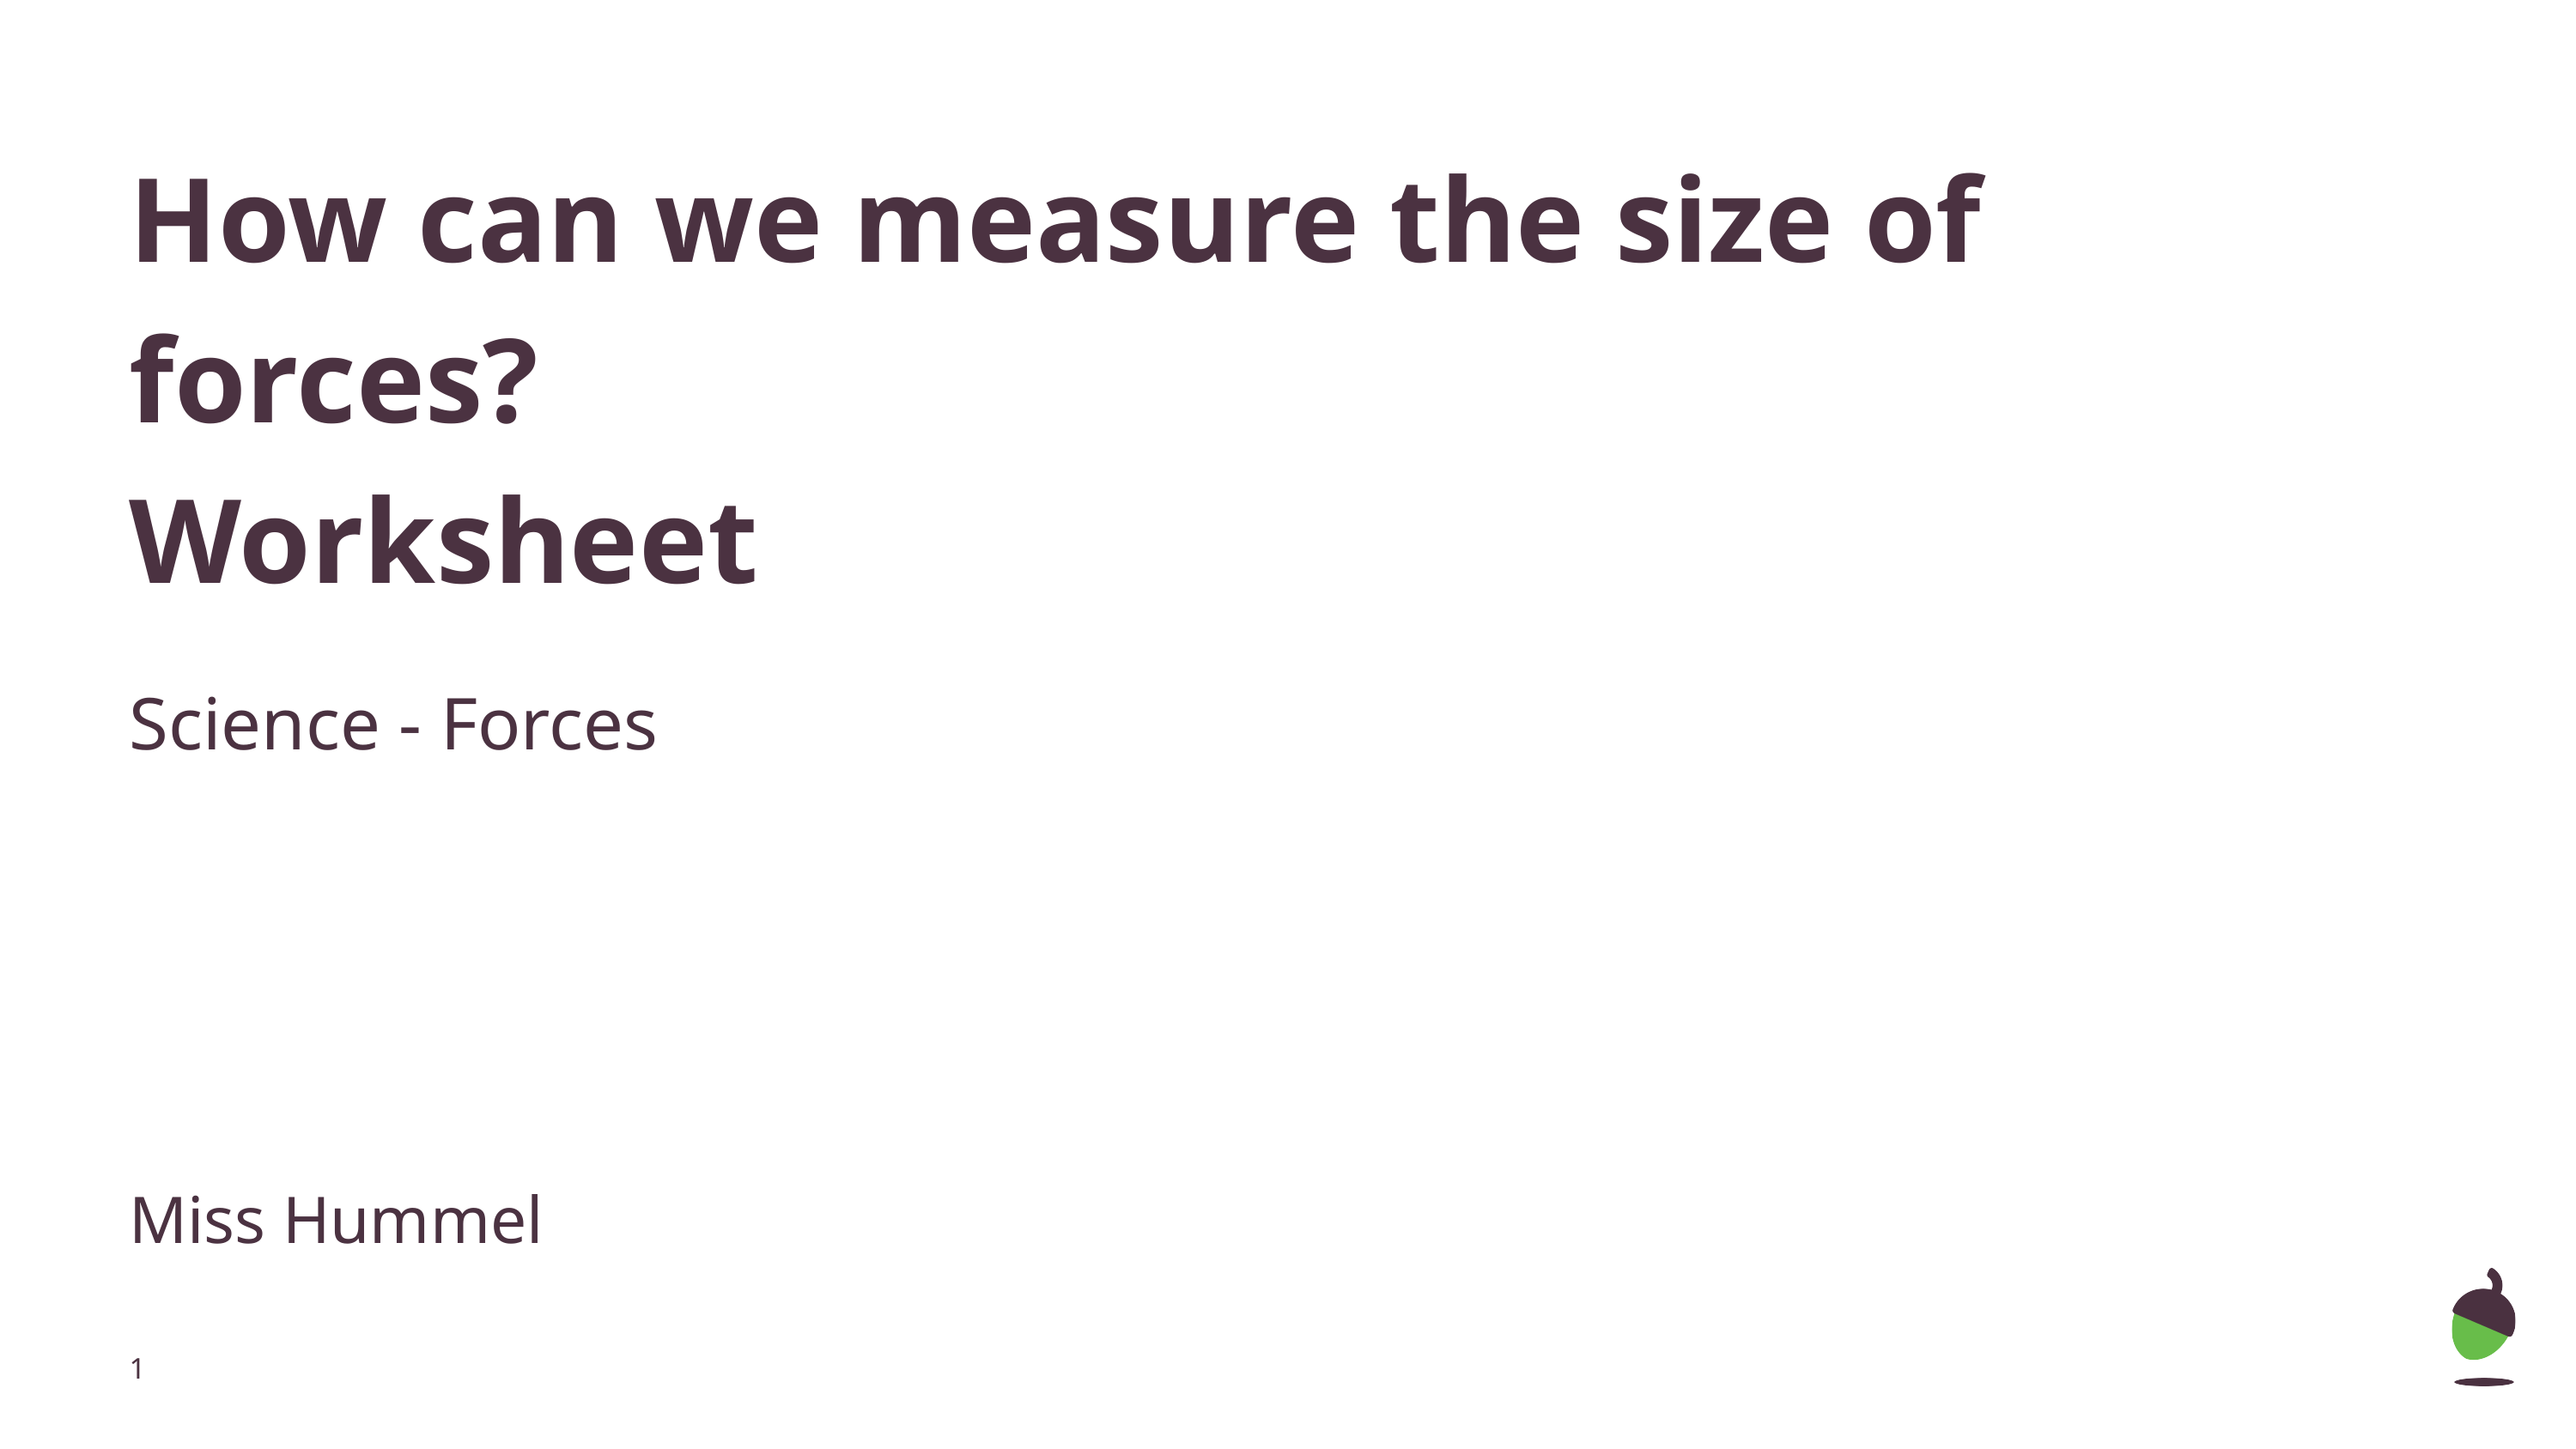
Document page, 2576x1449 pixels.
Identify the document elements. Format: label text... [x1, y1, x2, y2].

list Science - Forces [129, 652, 2447, 1245]
subtitle Miss Hummel [129, 1155, 1242, 1331]
picture [2451, 1268, 2516, 1386]
title How can we measure the size of forces? Worksheet [129, 124, 2127, 623]
slide_number ‹#› [129, 1349, 332, 1401]
